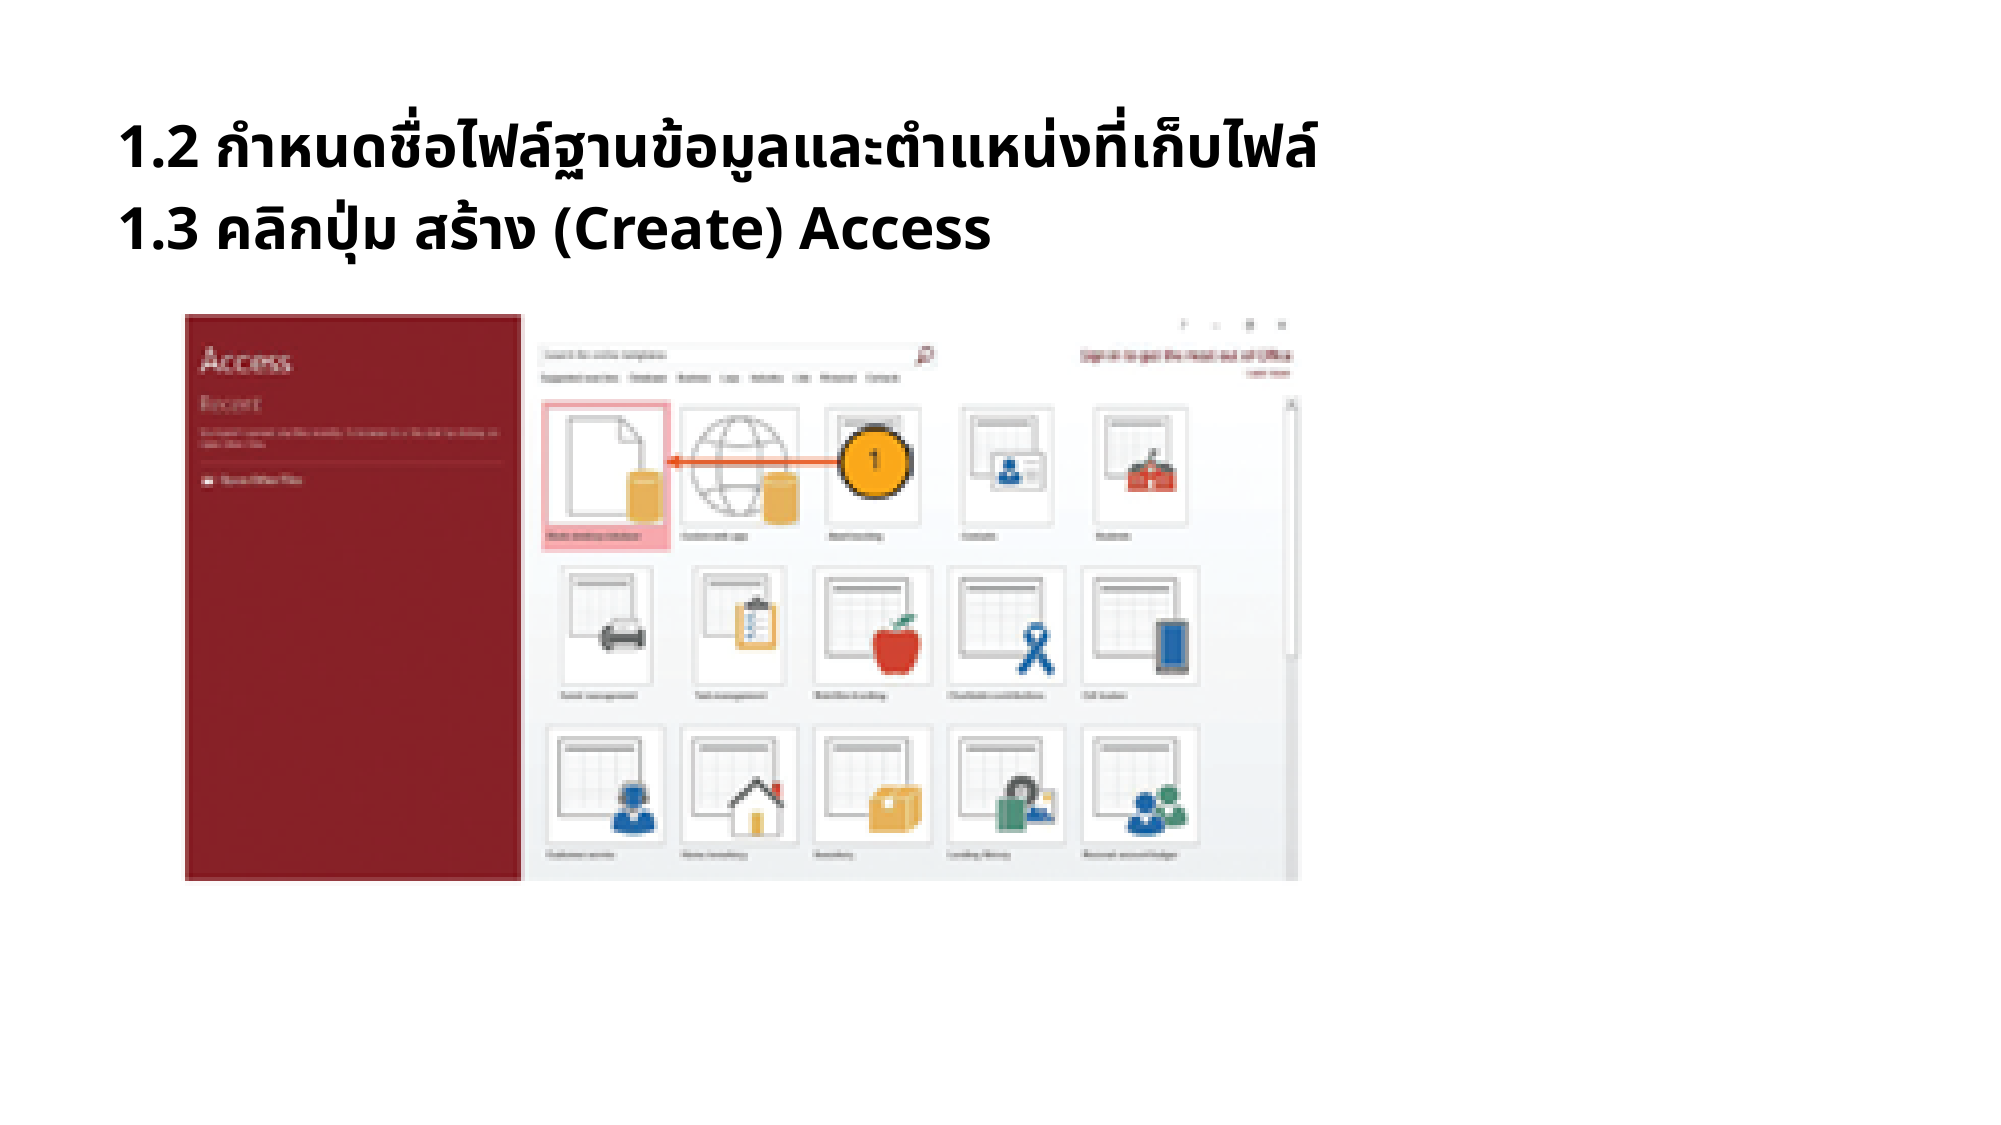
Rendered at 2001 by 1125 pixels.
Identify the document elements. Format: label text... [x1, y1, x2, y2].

list 1.2 กำหนดชื่อไฟล์ฐานข้อมูลและตำแหน่งที่เก็บไฟล์ 1.3 คลิกปุ่ม สร้าง (Create) Access [102, 101, 1811, 362]
picture [161, 278, 1327, 887]
